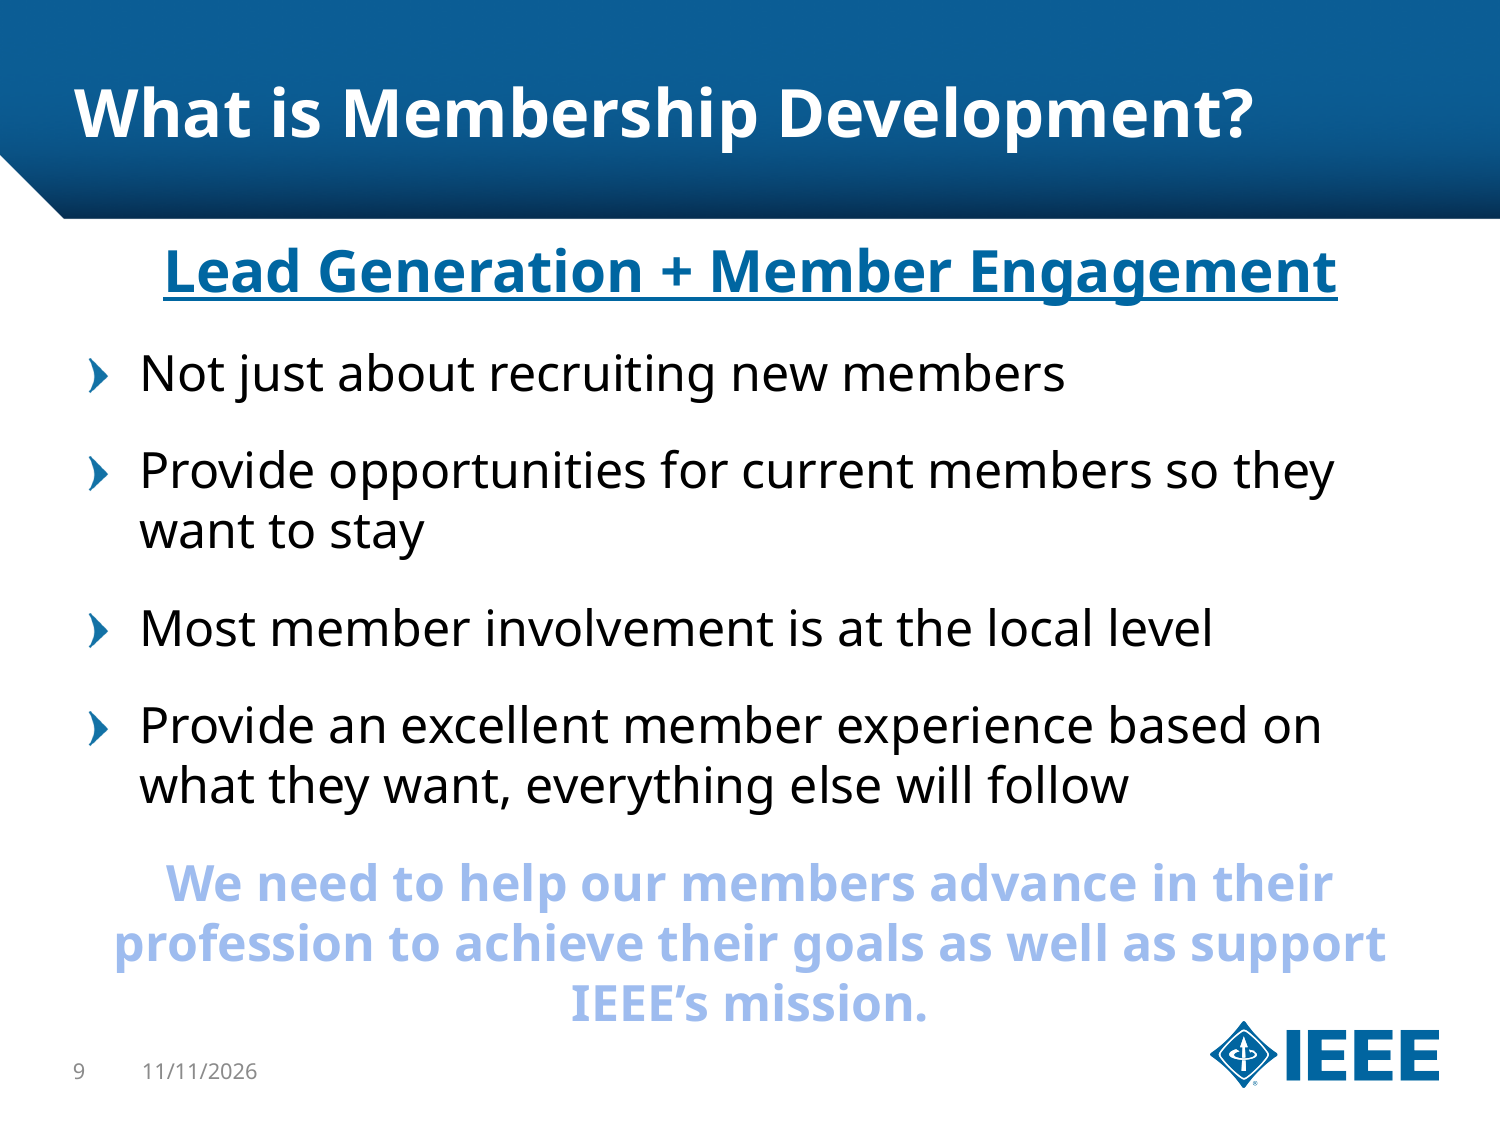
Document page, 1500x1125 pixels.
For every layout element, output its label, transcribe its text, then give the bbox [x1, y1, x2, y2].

list Lead Generation + Member Engagement Not just about recruiting new members Provide opportunities for current members so they want to stay Most member involvement is at the local level Provide an excellent member experience based on what they want, everything else will follow We need to help our members advance in their profession to achieve their goals as well as support IEEE’s mission. [67, 226, 1434, 947]
slide_number 9 [72, 1042, 132, 1103]
title What is Membership Development? [59, 22, 1426, 199]
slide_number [141, 1042, 412, 1103]
picture [0, 0, 1500, 1125]
